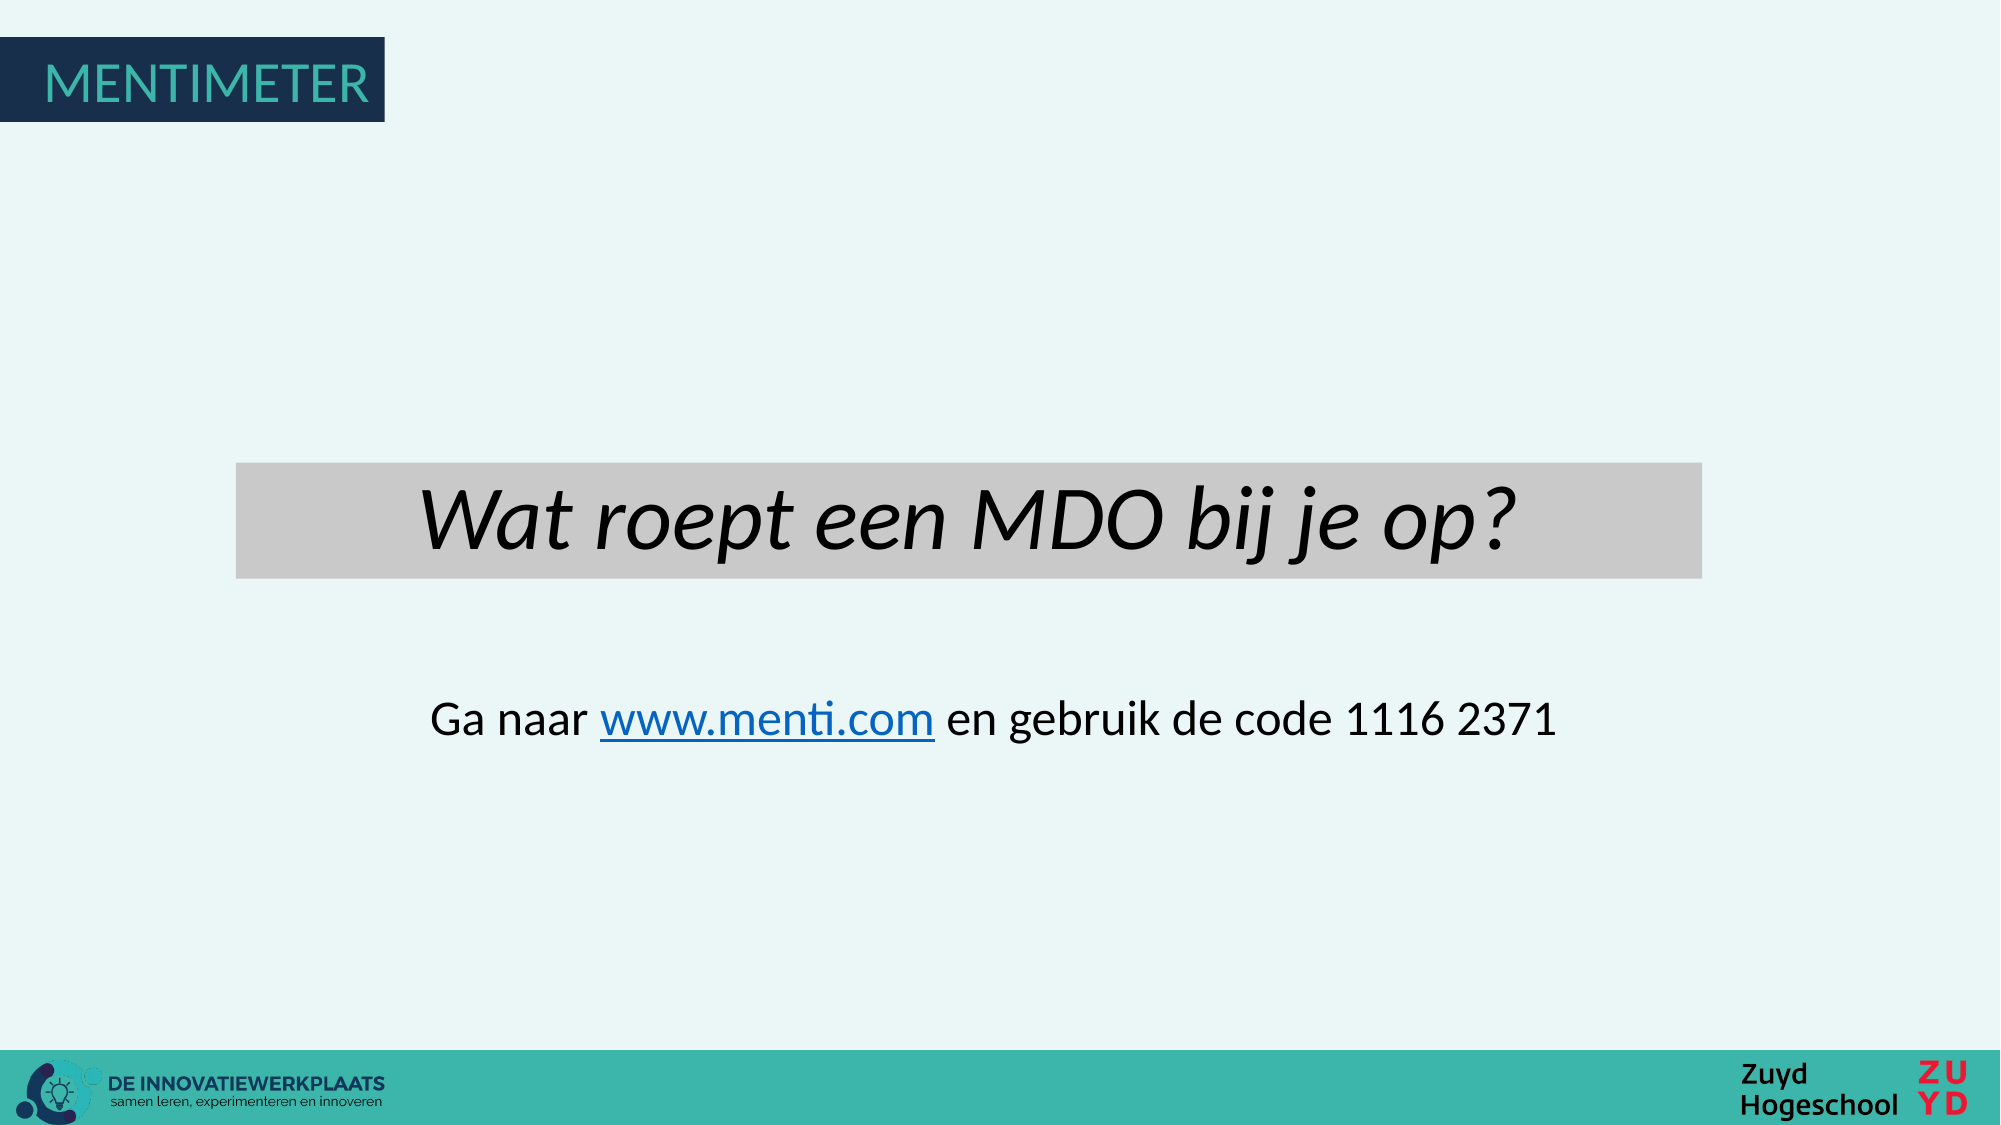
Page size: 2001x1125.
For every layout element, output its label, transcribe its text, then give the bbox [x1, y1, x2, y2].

list Wat roept een MDO bij je op? [235, 462, 1703, 579]
text_box Ga naar www.menti.com en gebruik de code 1116 2371 [415, 678, 1691, 813]
text_box [0, 1049, 1718, 1125]
text_box [0, 0, 2000, 1049]
picture [1718, 1037, 1989, 1125]
picture [16, 1060, 385, 1125]
text_box MENTIMETER [0, 37, 385, 122]
text_box [1989, 1049, 2000, 1125]
